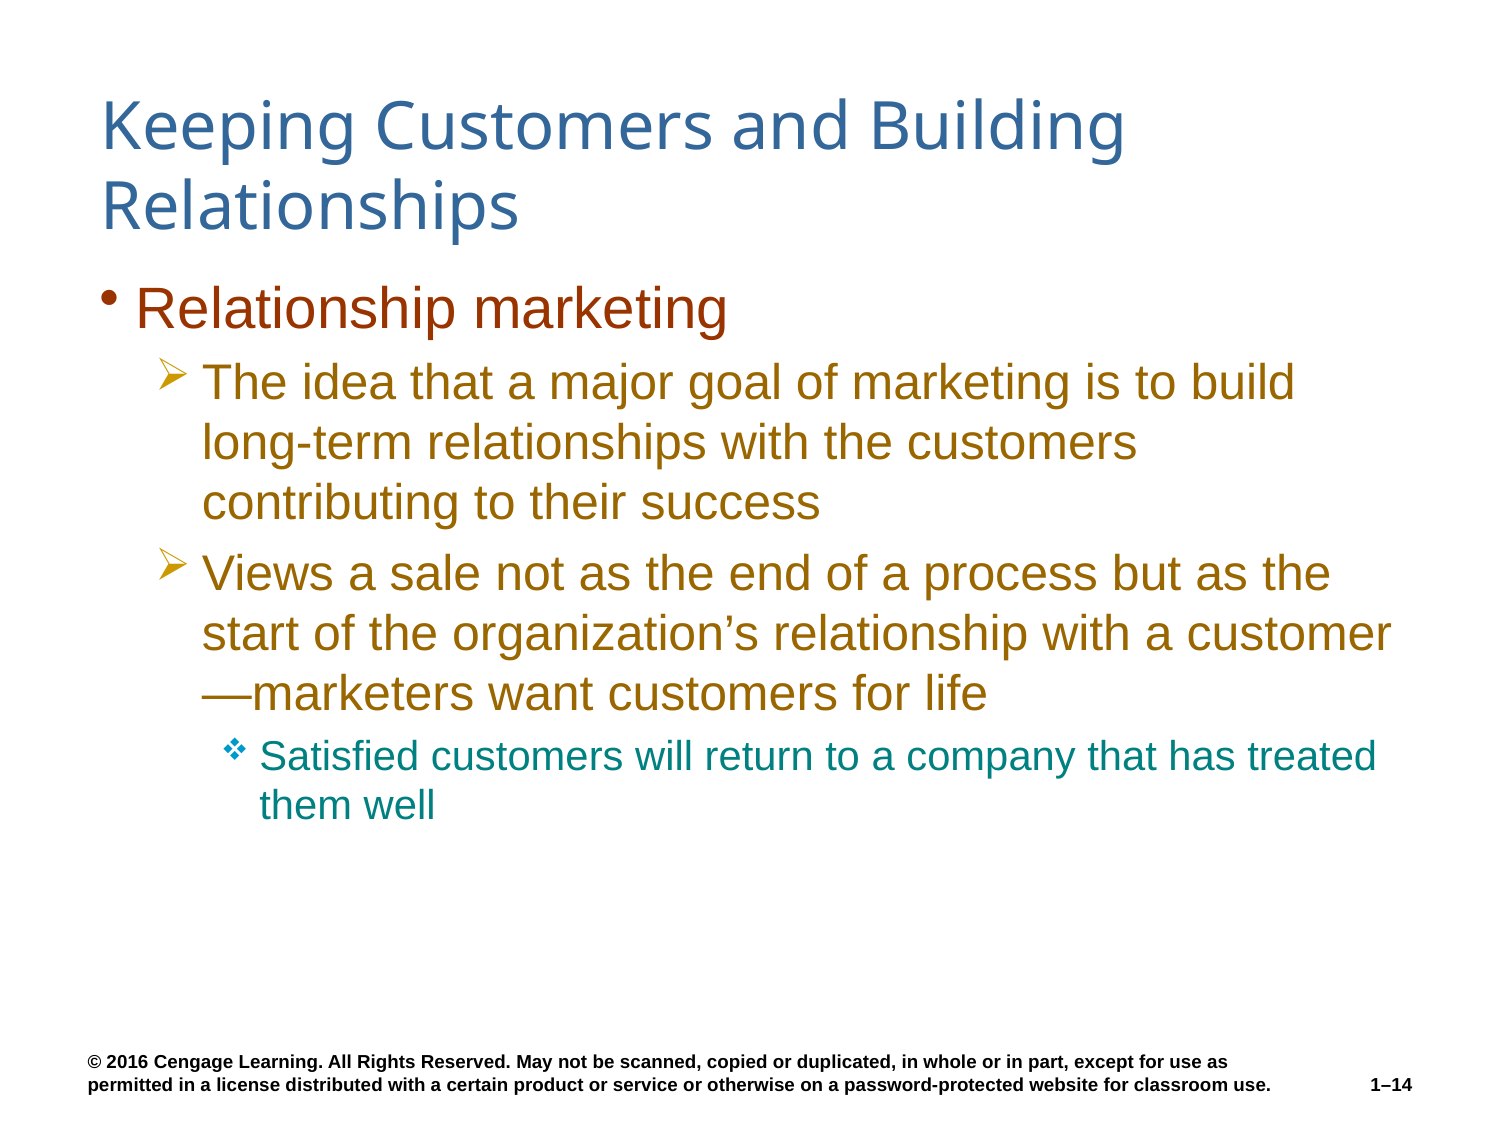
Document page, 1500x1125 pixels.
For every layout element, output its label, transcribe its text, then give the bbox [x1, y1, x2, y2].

slide_number 1–14 [1050, 1042, 1413, 1103]
list Relationship marketing The idea that a major goal of marketing is to build long-term relationships with the customers contributing to their success Views a sale not as the end of a process but as the start of the organization’s relationship with a customer—marketers want customers for life Satisfied customers will return to a company that has treated them well [84, 262, 1414, 1013]
title Keeping Customers and Building Relationships [85, 75, 1411, 171]
footer © 2016 Cengage Learning. All Rights Reserved. May not be scanned, copied or duplicated, in whole or in part, except for use as permitted in a license distributed with a certain product or service or otherwise on a password-protected website for classroom use. [87, 1057, 1050, 1103]
